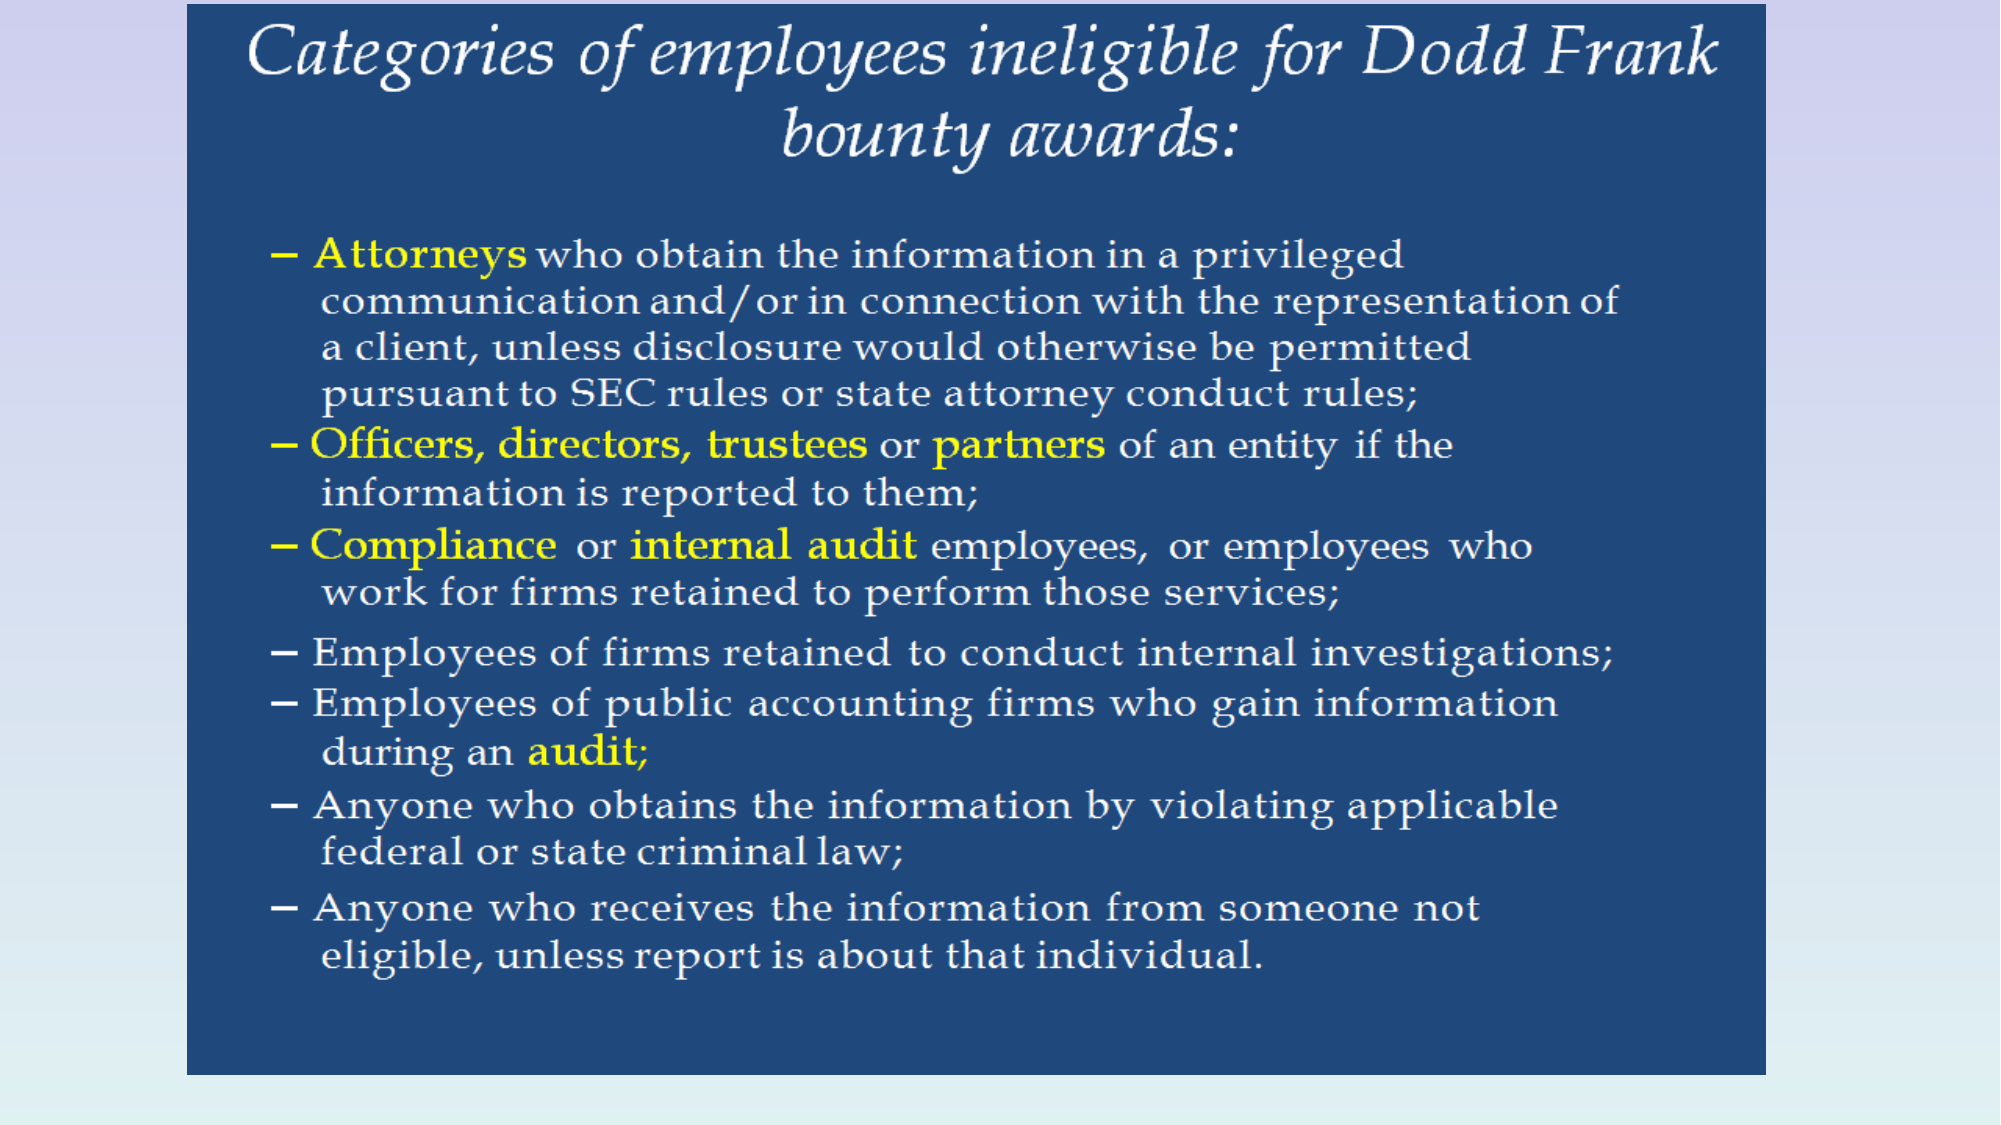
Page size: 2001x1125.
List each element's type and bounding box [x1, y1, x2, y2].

picture [187, 4, 1766, 1076]
